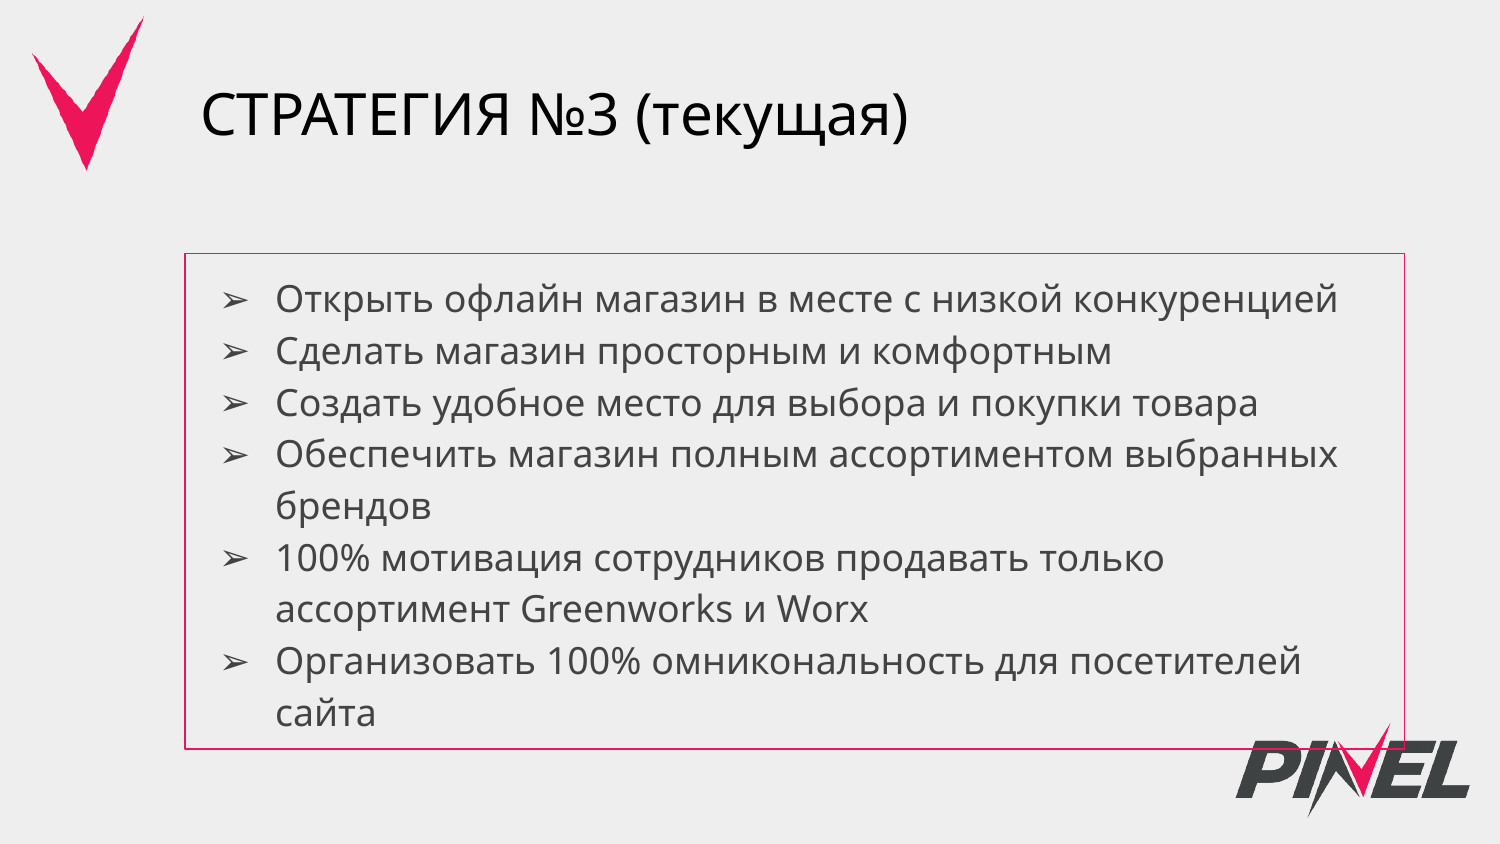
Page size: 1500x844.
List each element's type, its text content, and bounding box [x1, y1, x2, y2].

picture [31, 15, 144, 171]
text_box Открыть офлайн магазин в месте с низкой конкуренцией Сделать магазин просторным и комфортным Создать удобное место для выбора и покупки товара Обеспечить магазин полным ассортиментом выбранных брендов 100% мотивация сотрудников продавать только ассортимент Greenworks и Worx Организовать 100% омникональность для посетителей сайта [185, 253, 1405, 749]
picture [1235, 722, 1471, 818]
text_box СТРАТЕГИЯ №3 (текущая) [185, 62, 1183, 163]
